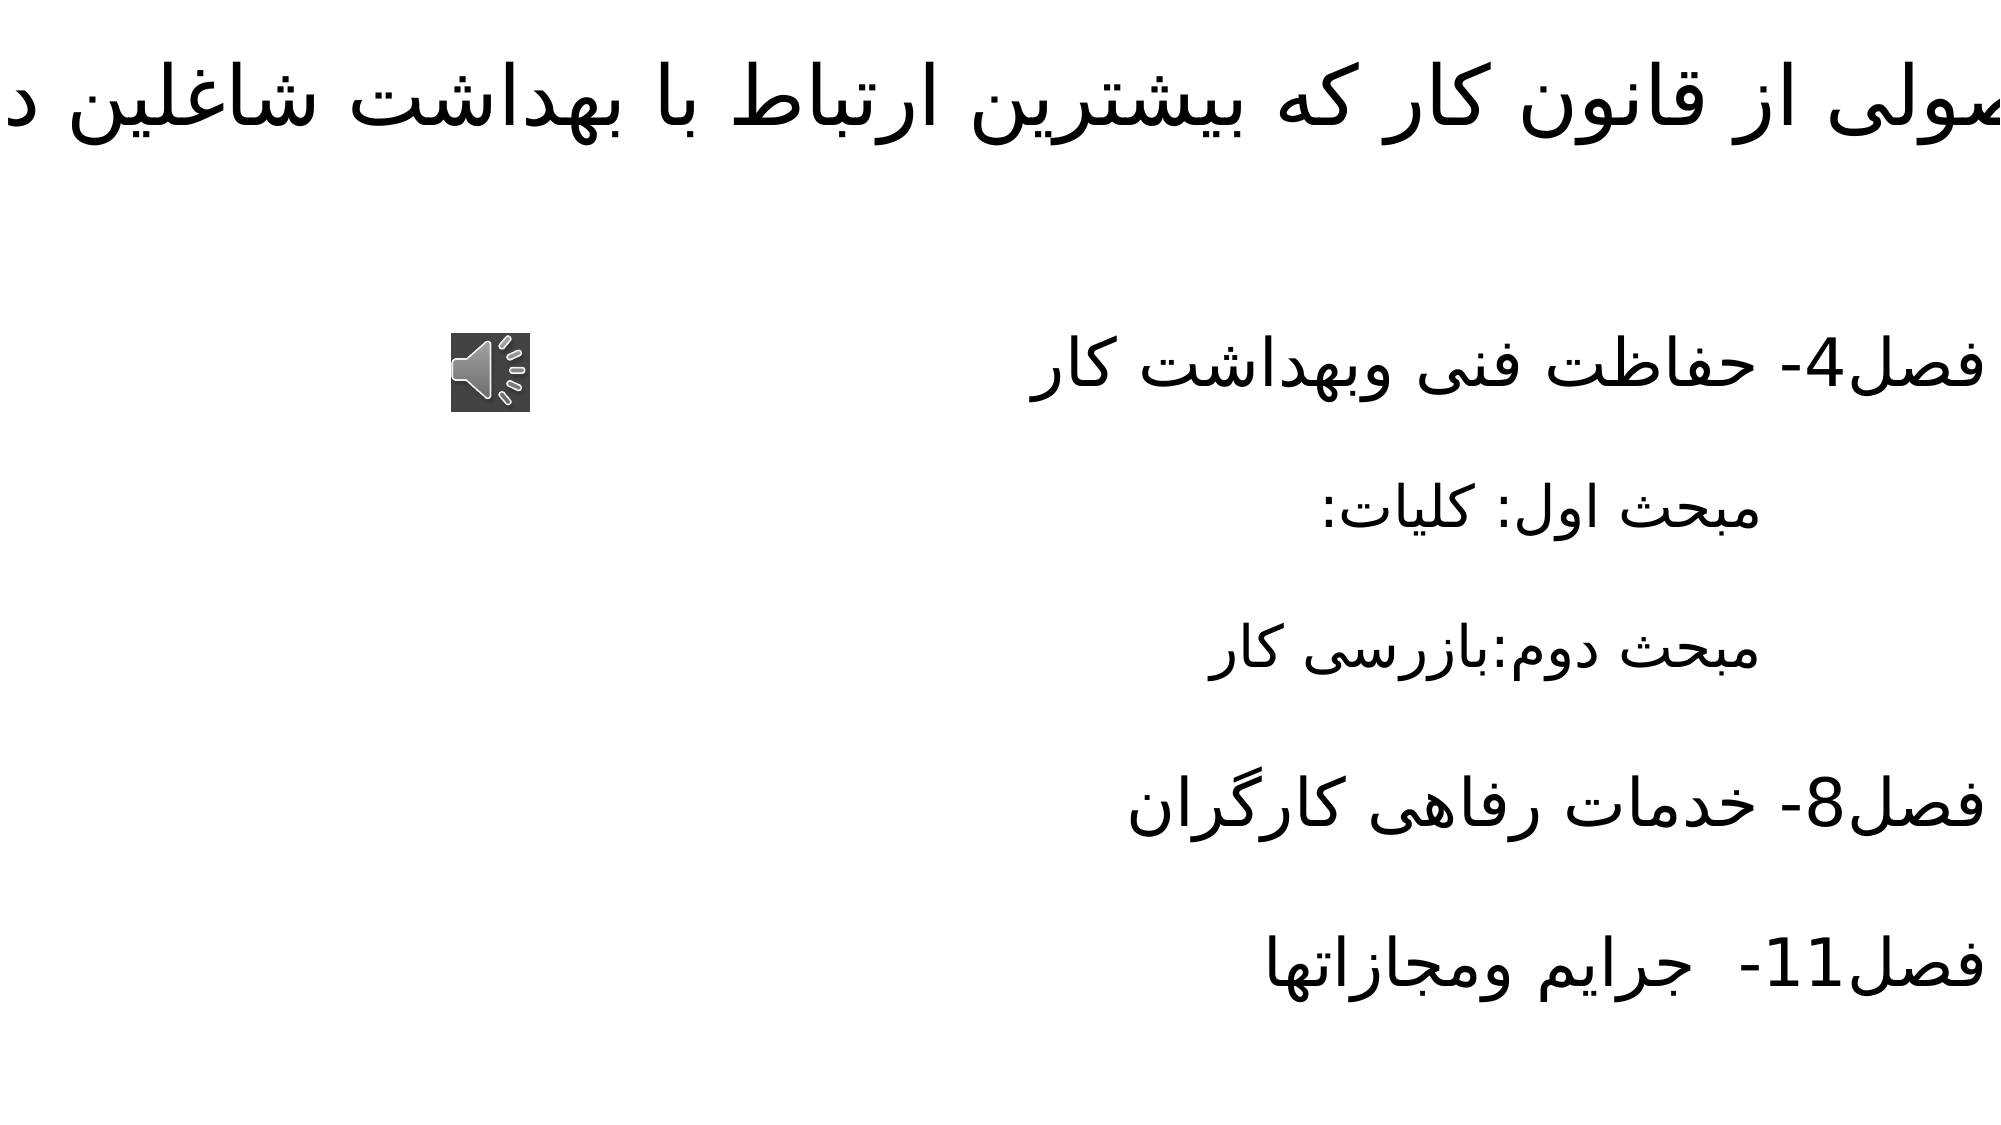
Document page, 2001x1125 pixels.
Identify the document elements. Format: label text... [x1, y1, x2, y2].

text_box فصولی از قانون کار که بیشترین ارتباط با بهداشت شاغلین دارد [0, 42, 2000, 143]
picture [450, 332, 531, 413]
text_box فصل4- حفاظت فنی وبهداشت کار مبحث اول: کلیات: مبحث دوم:بازرسی کار فصل8- خدمات رفاهی کارگران فصل11- جرایم ومجازاتها [1017, 232, 2000, 1007]
